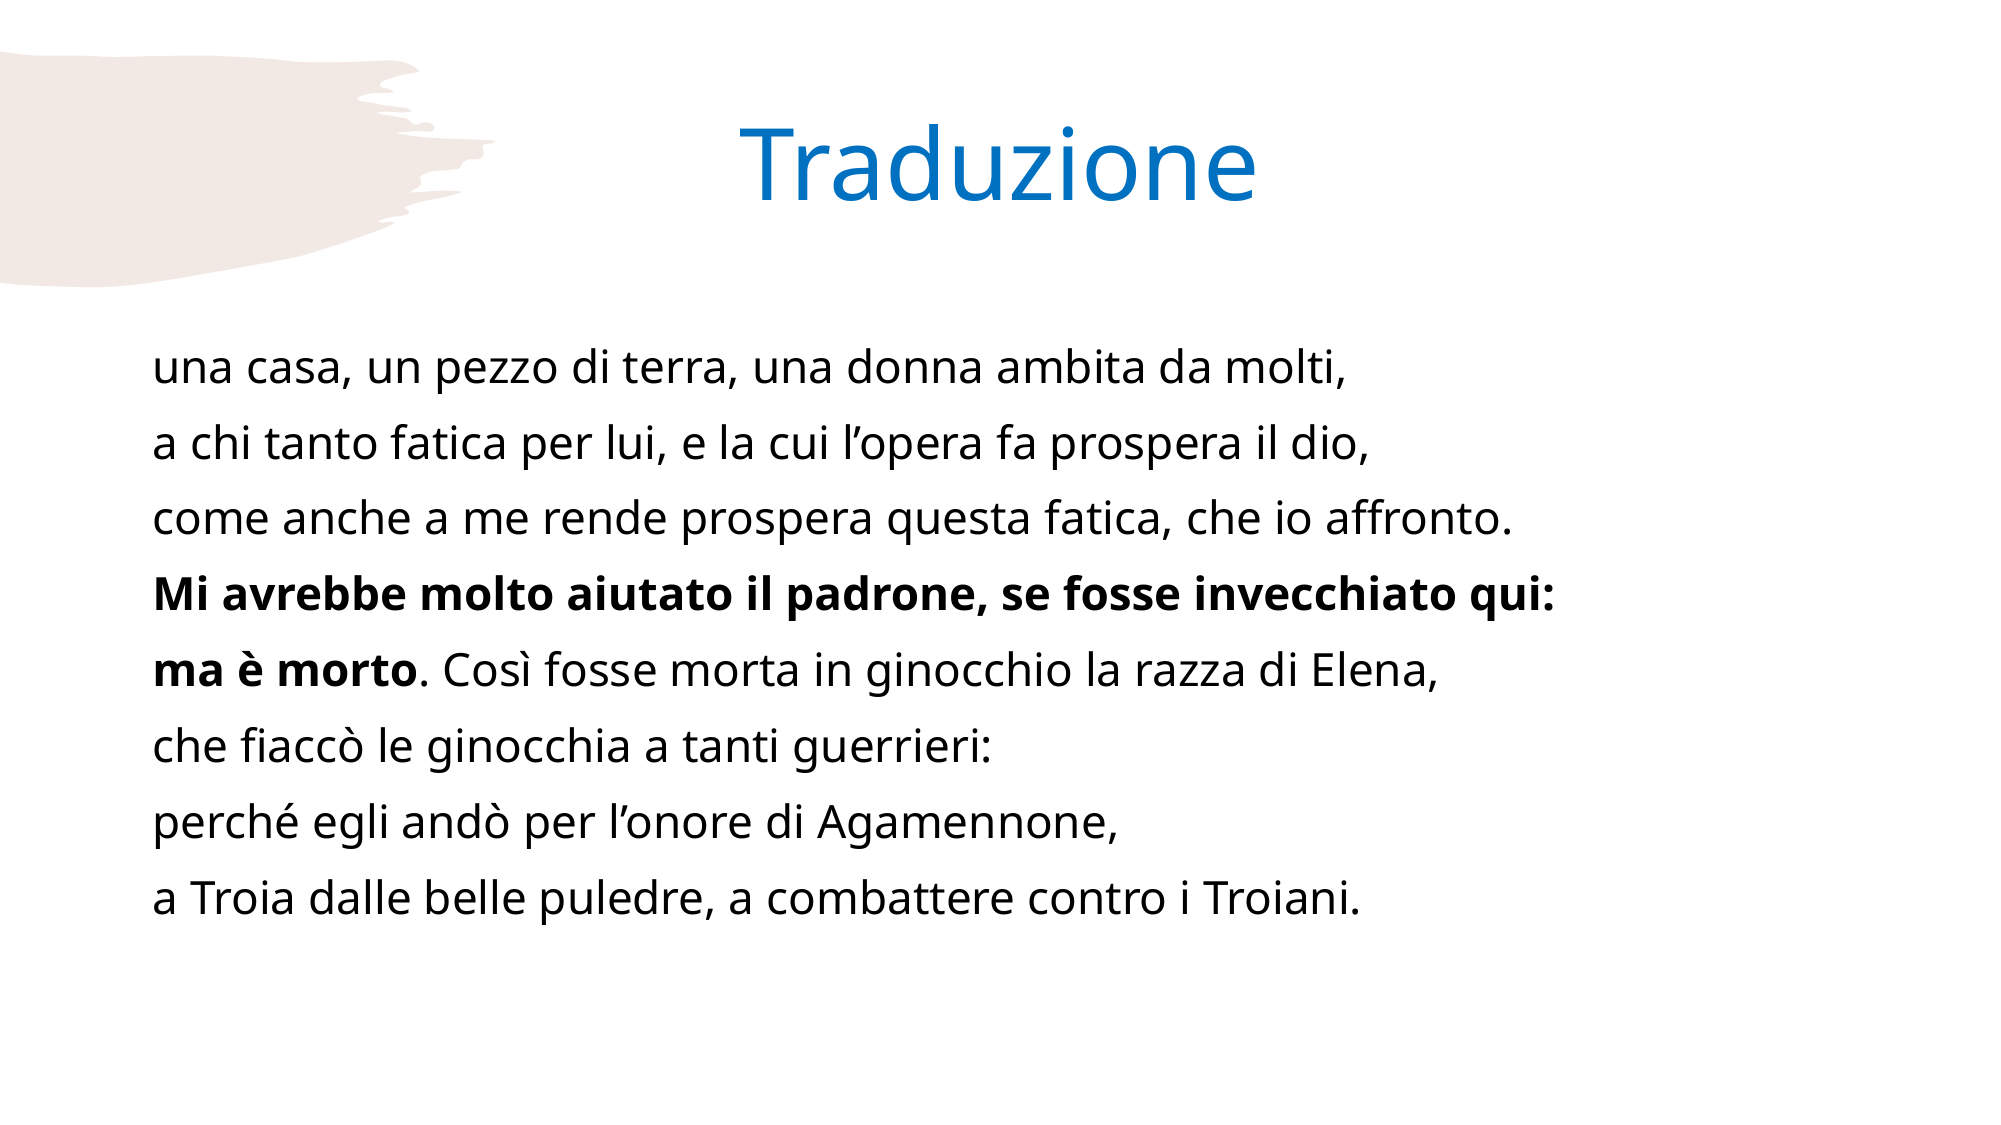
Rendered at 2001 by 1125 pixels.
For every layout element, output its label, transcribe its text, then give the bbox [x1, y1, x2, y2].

list una casa, un pezzo di terra, una donna ambita da molti, a chi tanto fatica per lui, e la cui l’opera fa prospera il dio, come anche a me rende prospera questa fatica, che io affronto. Mi avrebbe molto aiutato il padrone, se fosse invecchiato qui: ma è morto. Così fosse morta in ginocchio la razza di Elena, che fiaccò le ginocchia a tanti guerrieri: perché egli andò per l’onore di Agamennone, a Troia dalle belle puledre, a combattere contro i Troiani. [137, 329, 1863, 1013]
title Traduzione [137, 59, 1863, 278]
